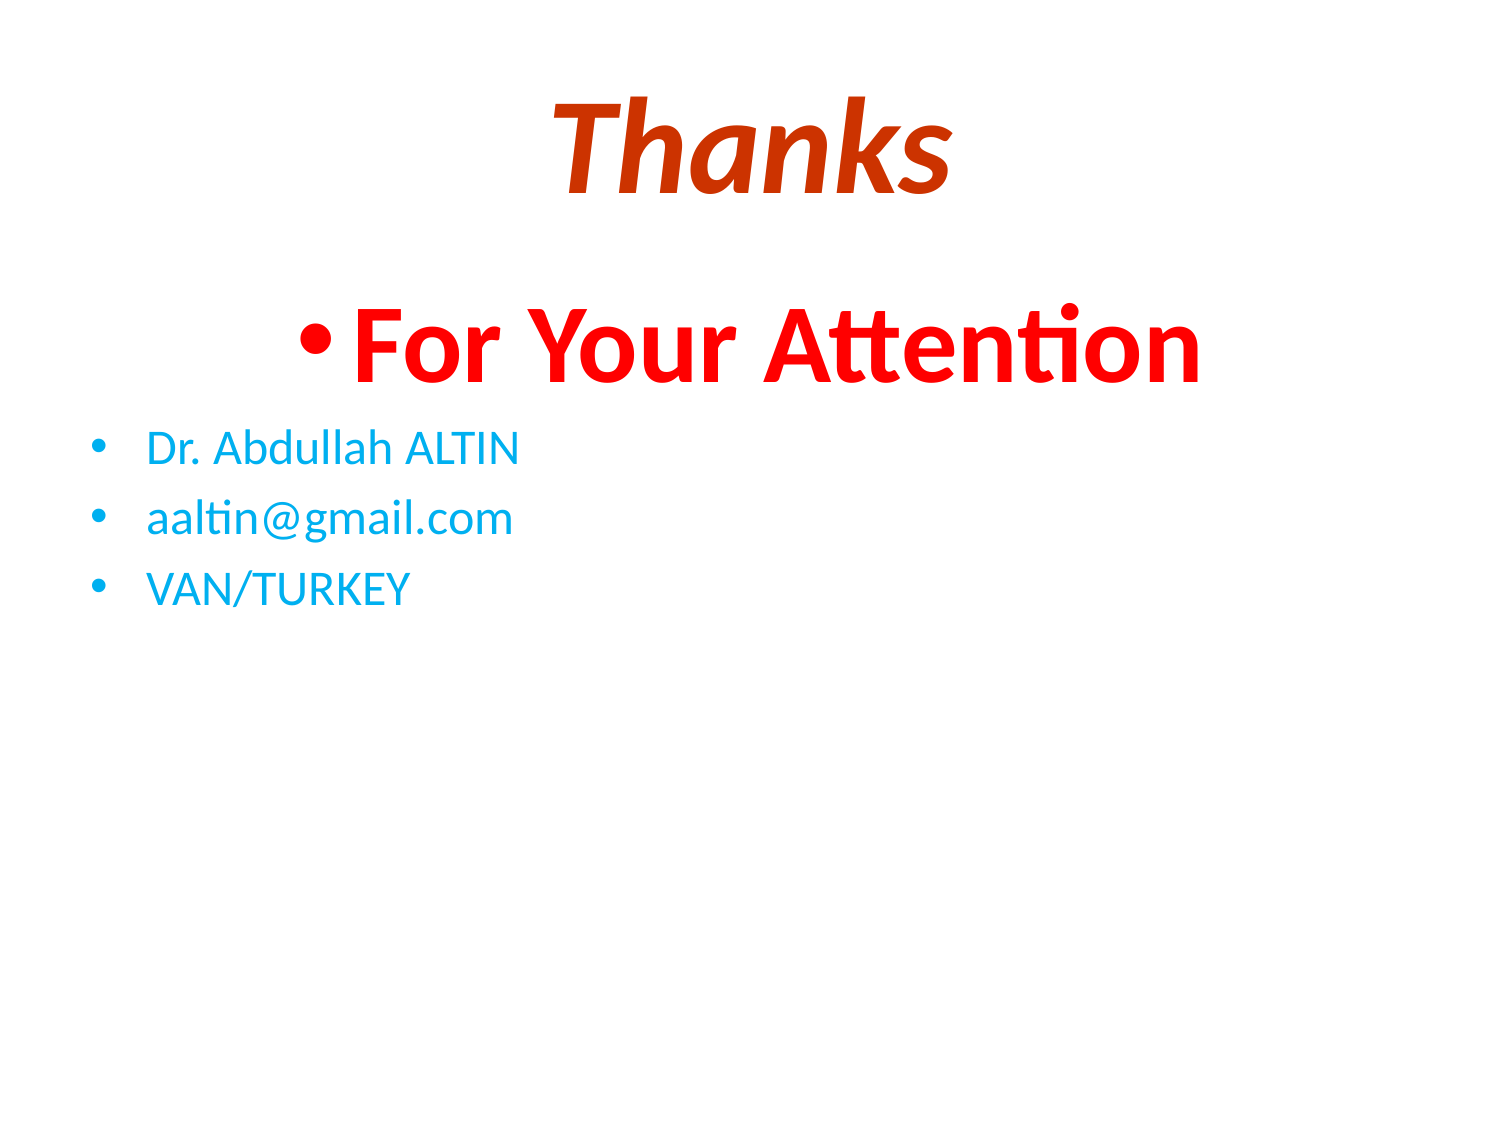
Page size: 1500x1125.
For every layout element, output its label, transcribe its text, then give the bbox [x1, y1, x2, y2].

title Thanks [74, 44, 1426, 233]
list For Your Attention Dr. Abdullah ALTIN aaltin@gmail.com VAN/TURKEY [74, 262, 1426, 1006]
